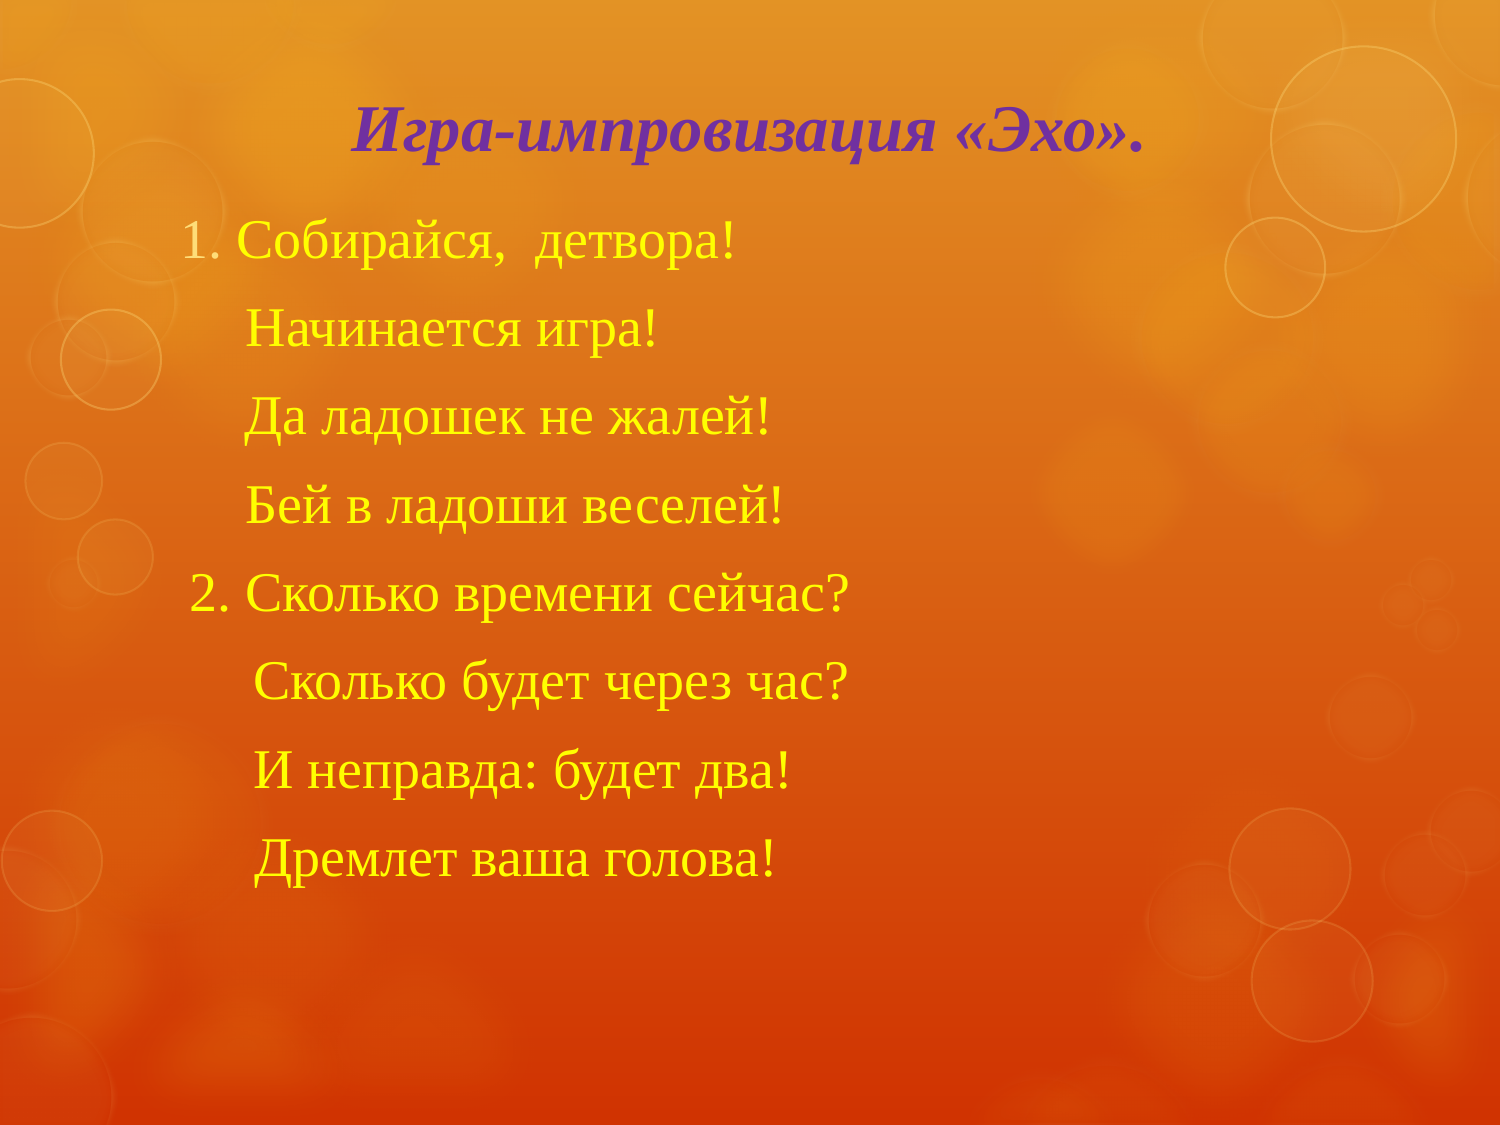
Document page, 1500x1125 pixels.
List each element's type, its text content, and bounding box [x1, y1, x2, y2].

list Собирайся, детвора! Начинается игра! Да ладошек не жалей! Бей в ладоши веселей! 2. Сколько времени сейчас? Сколько будет через час? И неправда: будет два! Дремлет ваша голова! [165, 184, 1365, 1059]
title Игра-импровизация «Эхо». [165, 54, 1334, 173]
